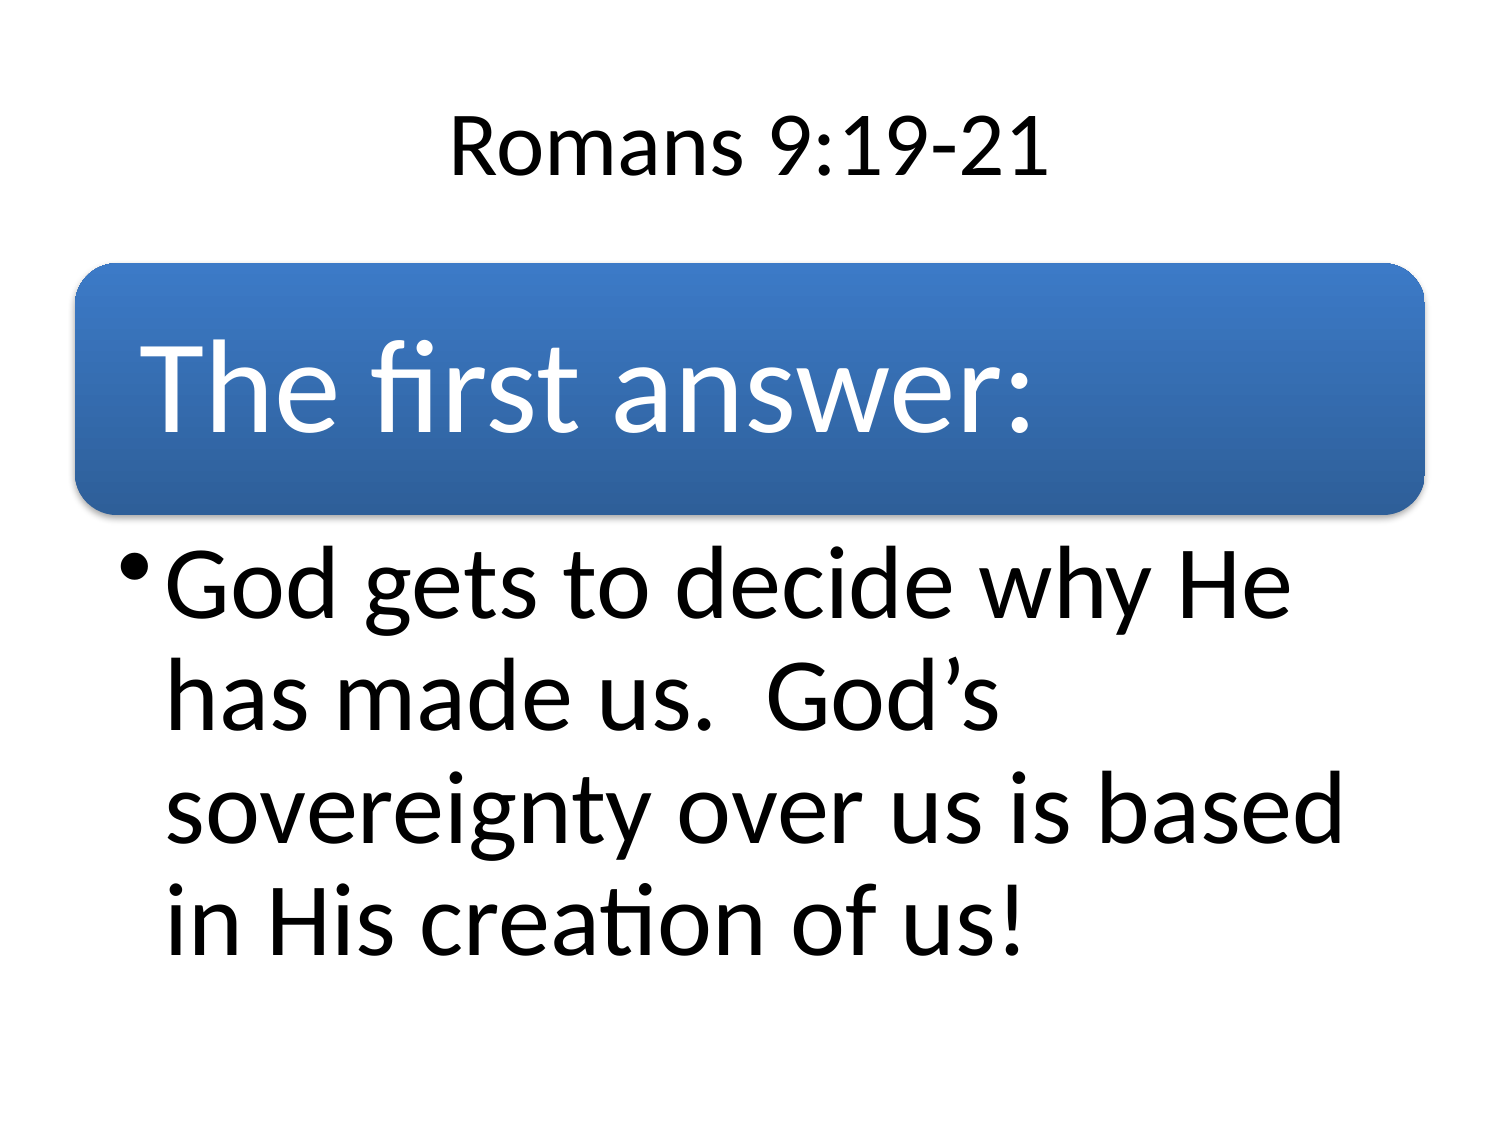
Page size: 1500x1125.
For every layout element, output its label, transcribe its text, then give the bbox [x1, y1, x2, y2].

title Romans 9:19-21 [75, 45, 1425, 233]
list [74, 262, 1426, 1006]
